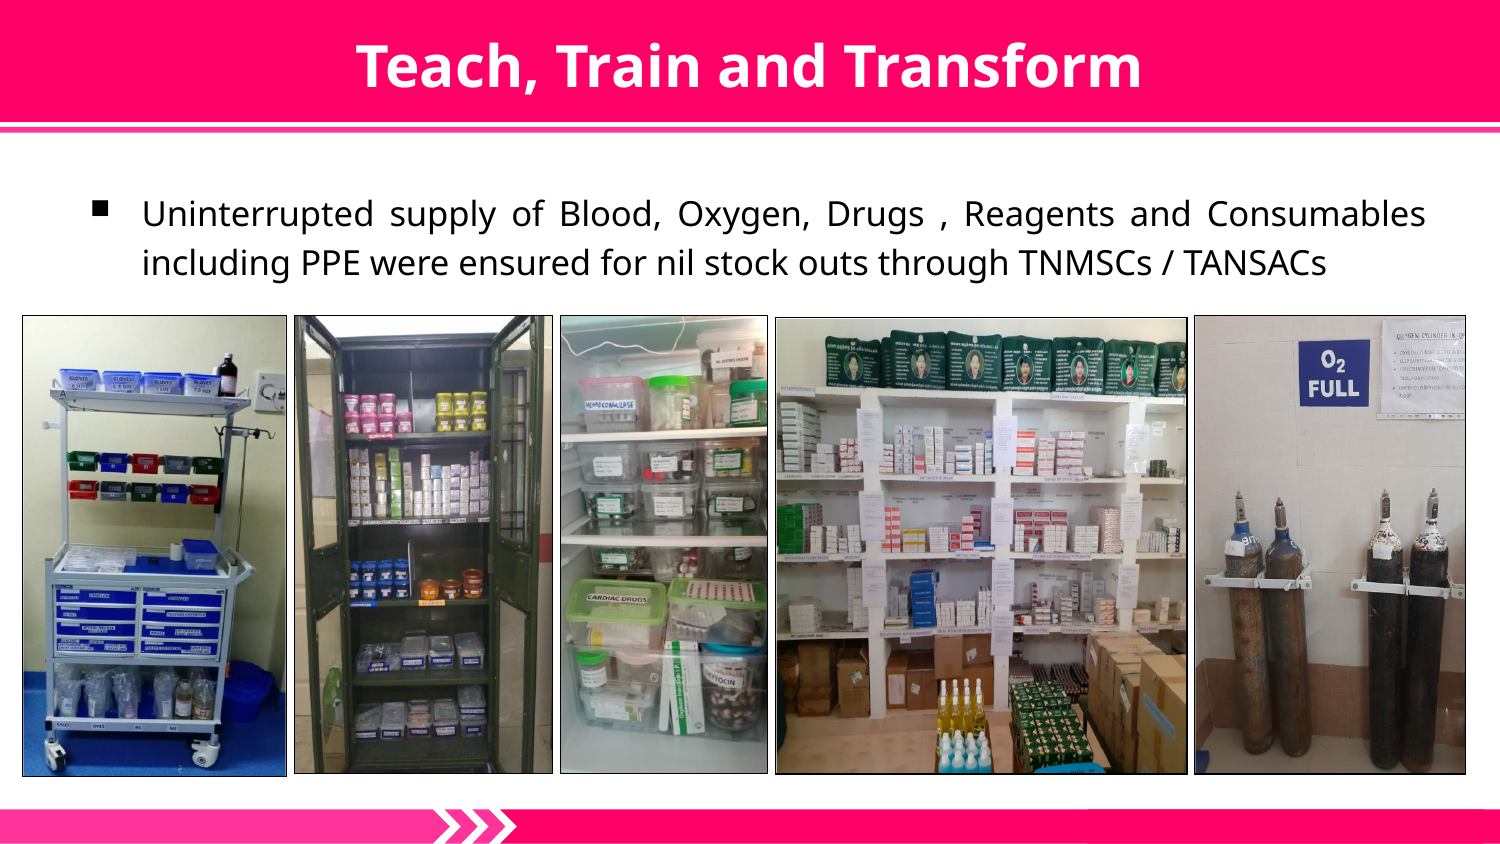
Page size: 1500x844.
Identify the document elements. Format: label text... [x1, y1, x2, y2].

title Teach, Train and Transform [75, 0, 1425, 129]
picture [294, 316, 552, 774]
picture [560, 316, 768, 774]
picture [23, 316, 286, 776]
picture [775, 317, 1187, 774]
picture [1195, 316, 1466, 774]
list Uninterrupted supply of Blood, Oxygen, Drugs , Reagents and Consumables including PPE were ensured for nil stock outs through TNMSCs / TANSACs [75, 175, 1442, 319]
